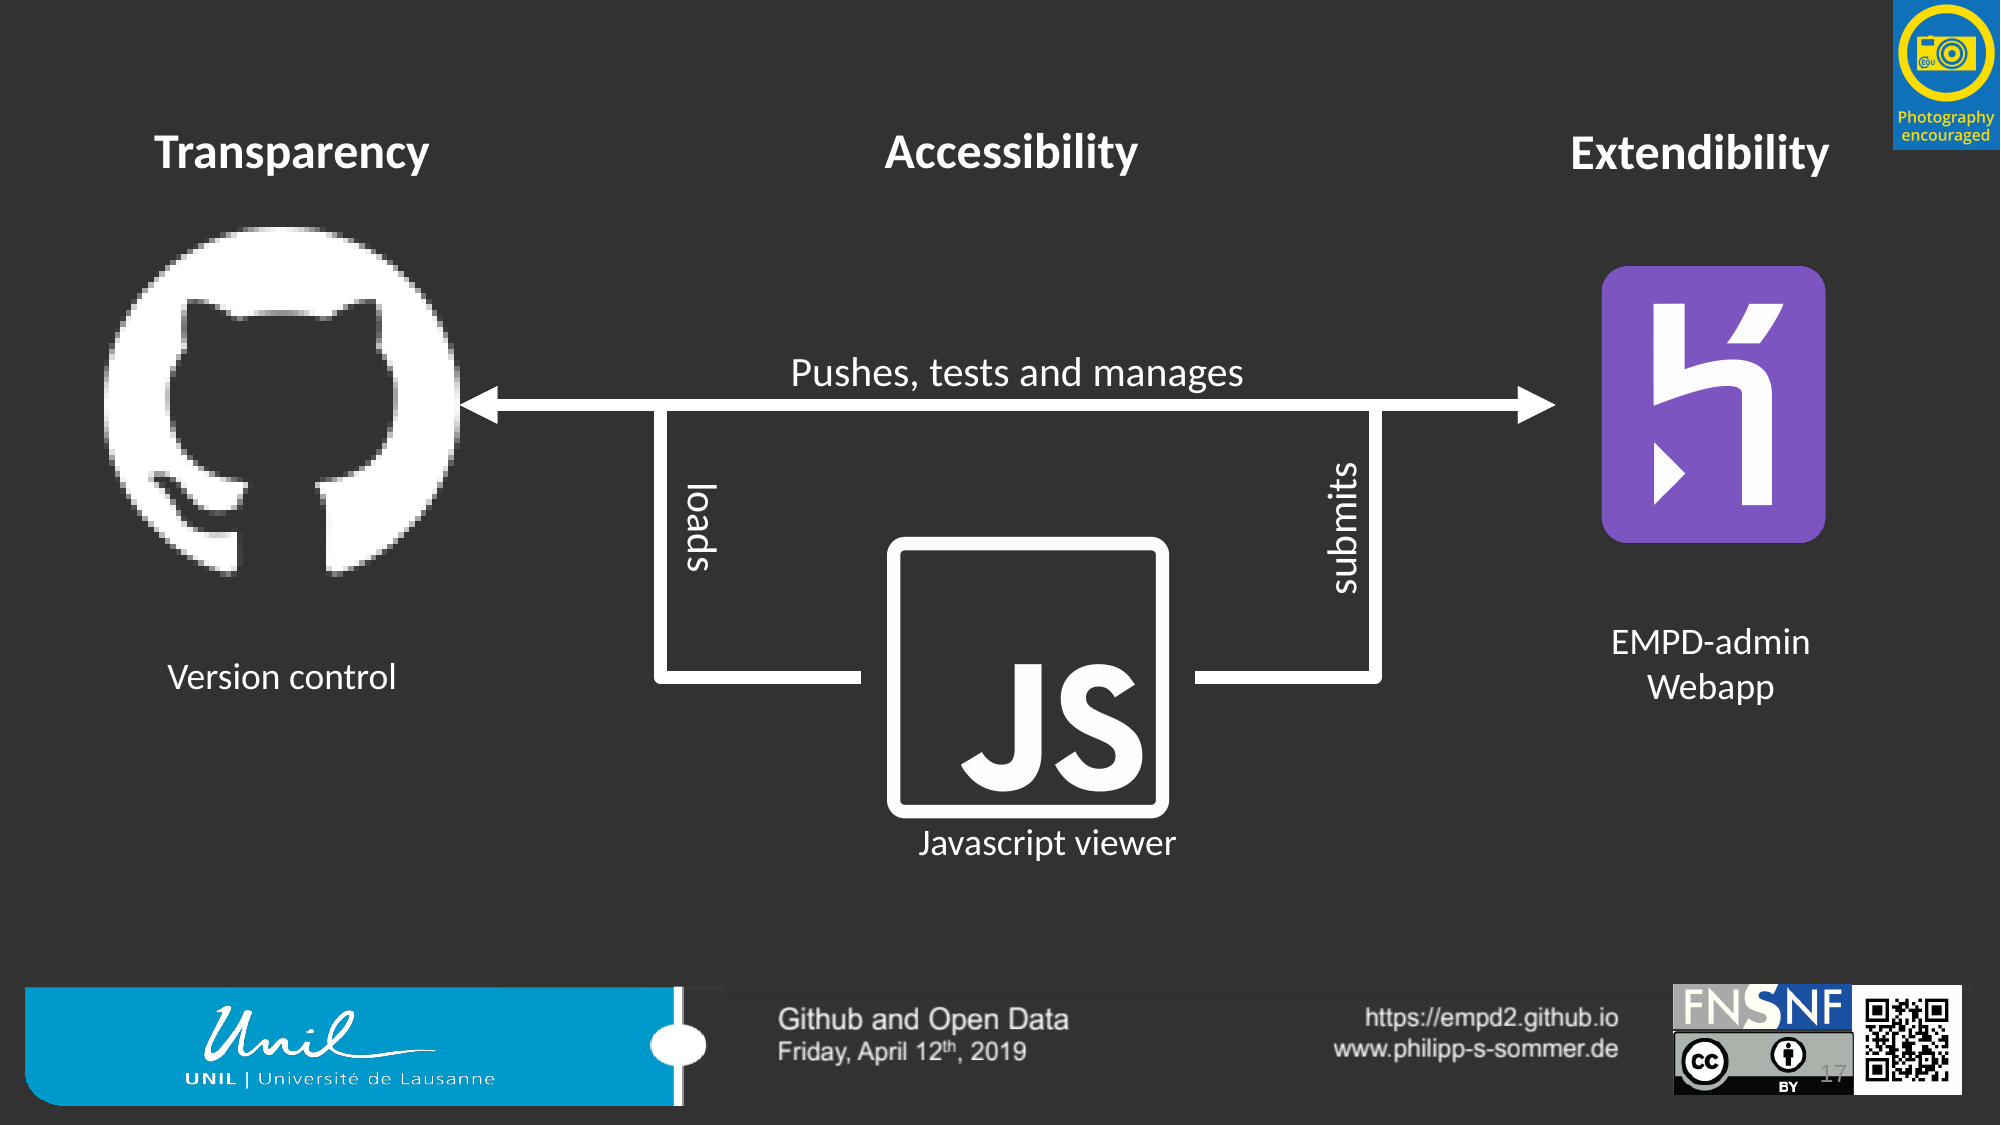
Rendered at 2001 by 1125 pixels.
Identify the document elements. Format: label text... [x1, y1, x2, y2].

picture [1893, 0, 2000, 150]
picture [860, 510, 1196, 845]
picture [1555, 246, 1872, 563]
picture [104, 227, 460, 583]
picture [0, 984, 2000, 1125]
text_box EMPD-admin Webapp [1533, 609, 1889, 715]
text_box Pushes, tests and manages [775, 337, 1281, 403]
text_box Transparency [139, 51, 562, 187]
text_box Accessibility [802, 51, 1222, 187]
text_box Version control [71, 644, 494, 705]
text_box Javascript viewer [836, 810, 1259, 871]
text_box Extendibility [1555, 51, 1975, 187]
slide_number 17 [1412, 1042, 1863, 1103]
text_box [459, 406, 861, 678]
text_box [1195, 406, 1556, 678]
